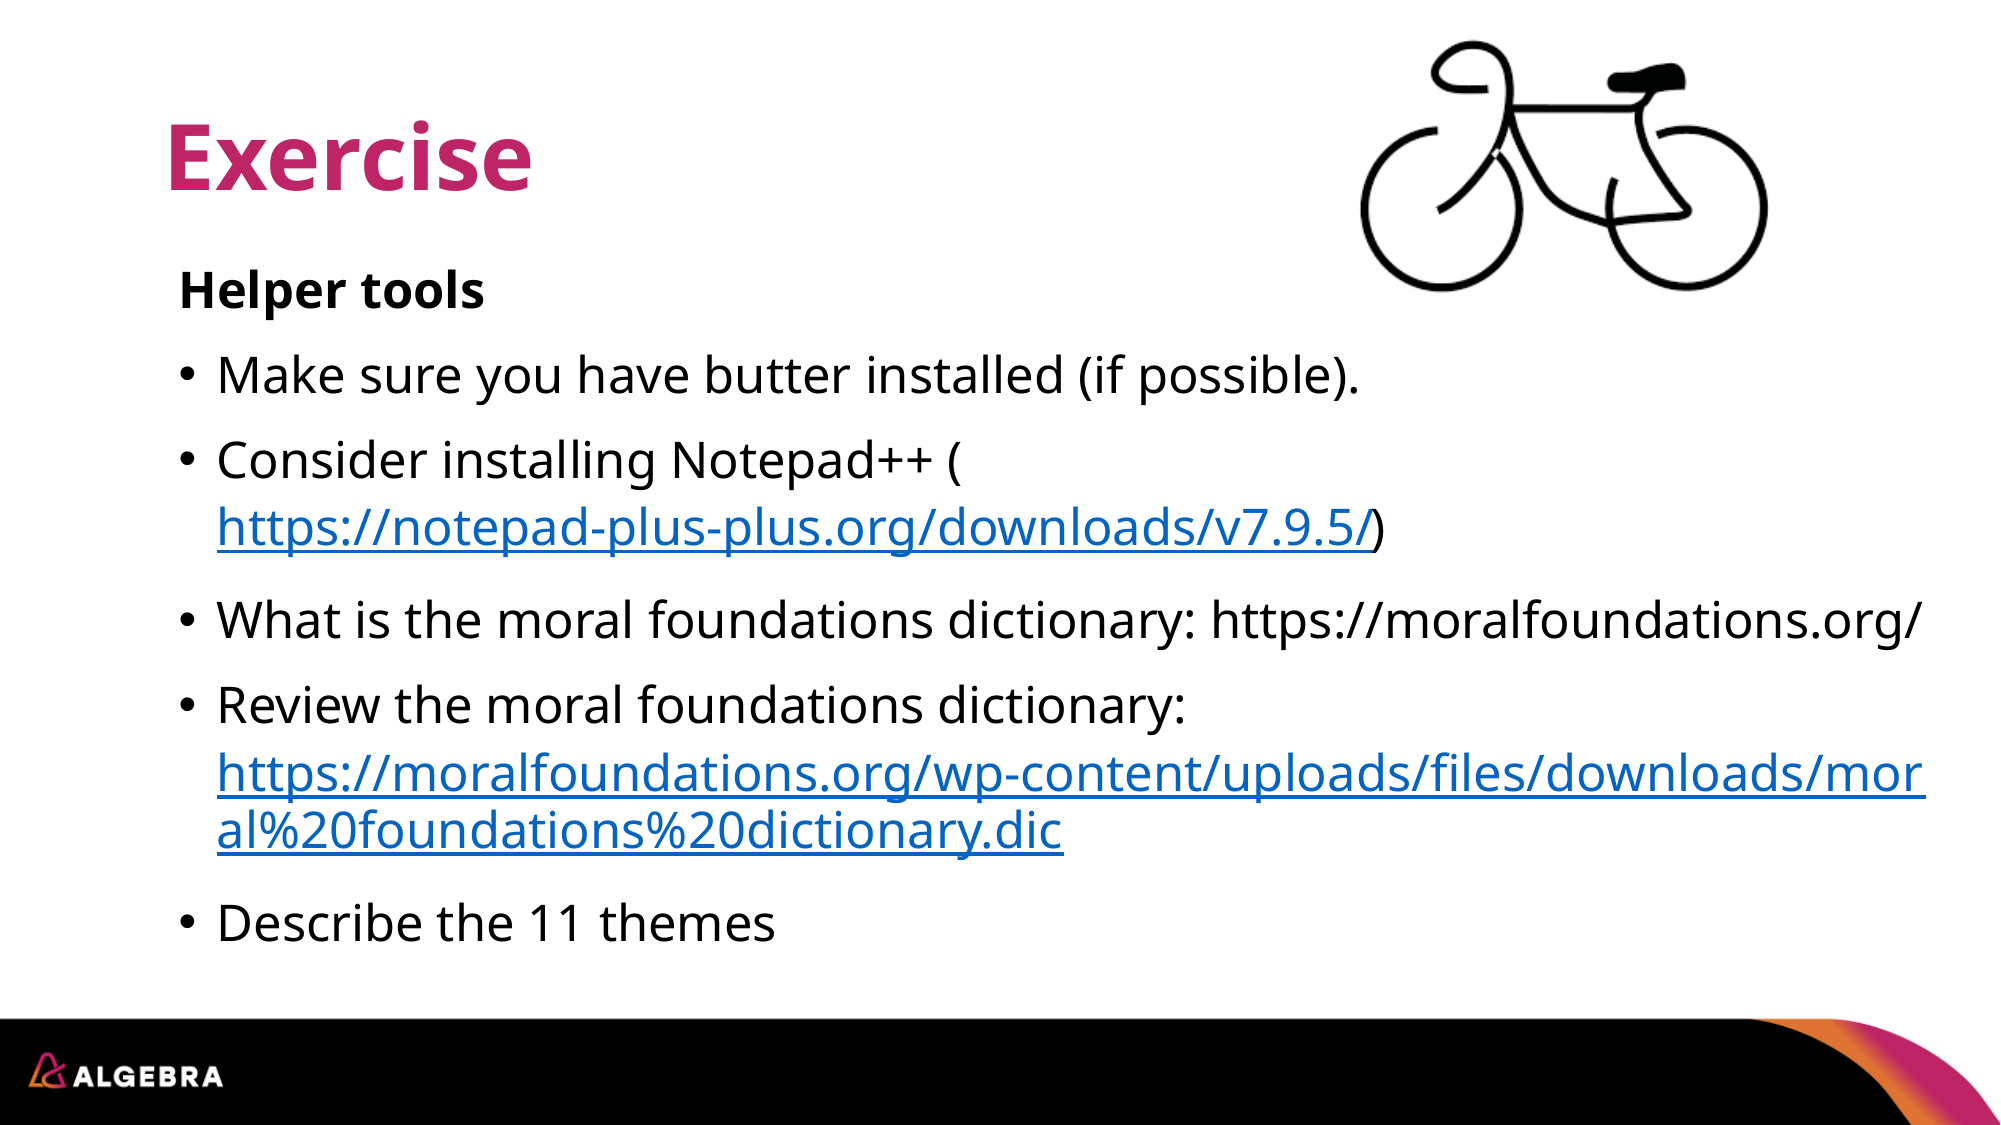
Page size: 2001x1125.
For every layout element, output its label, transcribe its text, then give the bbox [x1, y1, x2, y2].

list Helper tools Make sure you have butter installed (if possible). Consider installing Notepad++ (https://notepad-plus-plus.org/downloads/v7.9.5/) What is the moral foundations dictionary: https://moralfoundations.org/ Review the moral foundations dictionary: https://moralfoundations.org/wp-content/uploads/files/downloads/moral%20foundations%20dictionary.dic Describe the 11 themes [163, 244, 1942, 959]
title Exercise [163, 0, 1889, 218]
picture [0, 0, 2001, 1125]
